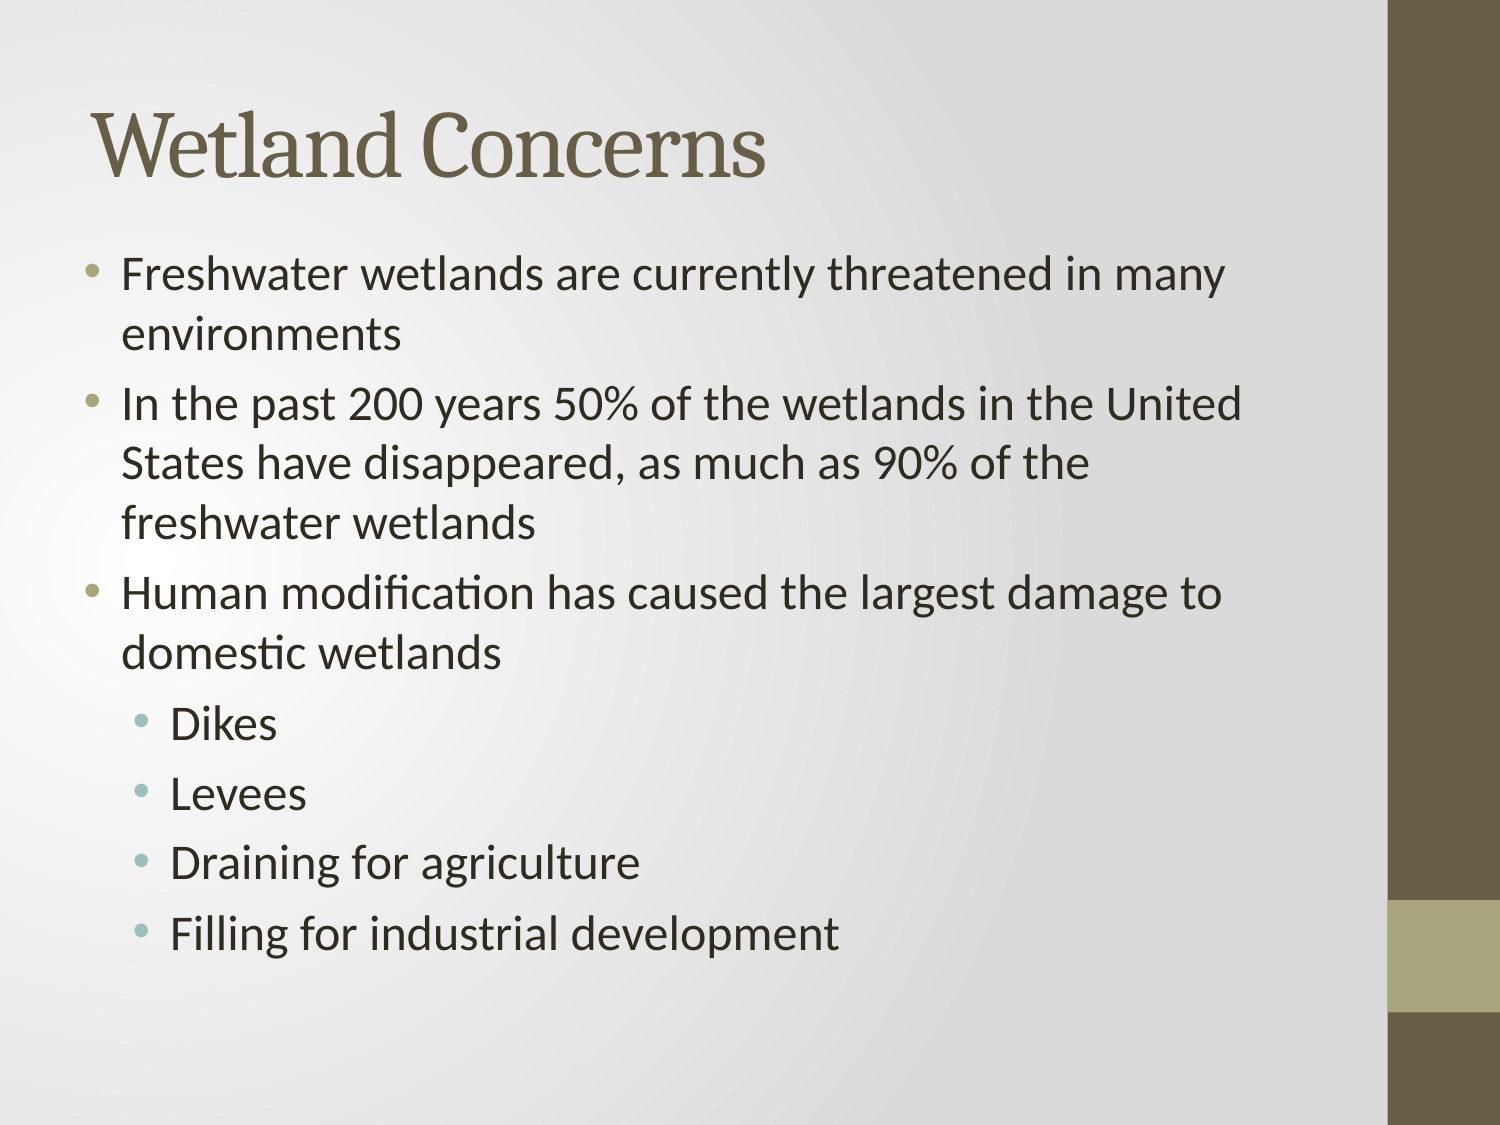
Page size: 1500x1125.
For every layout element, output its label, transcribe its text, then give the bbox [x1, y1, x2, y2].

list Freshwater wetlands are currently threatened in many environments In the past 200 years 50% of the wetlands in the United States have disappeared, as much as 90% of the freshwater wetlands Human modification has caused the largest damage to domestic wetlands Dikes Levees Draining for agriculture Filling for industrial development [50, 232, 1325, 1050]
title Wetland Concerns [75, 45, 1325, 232]
